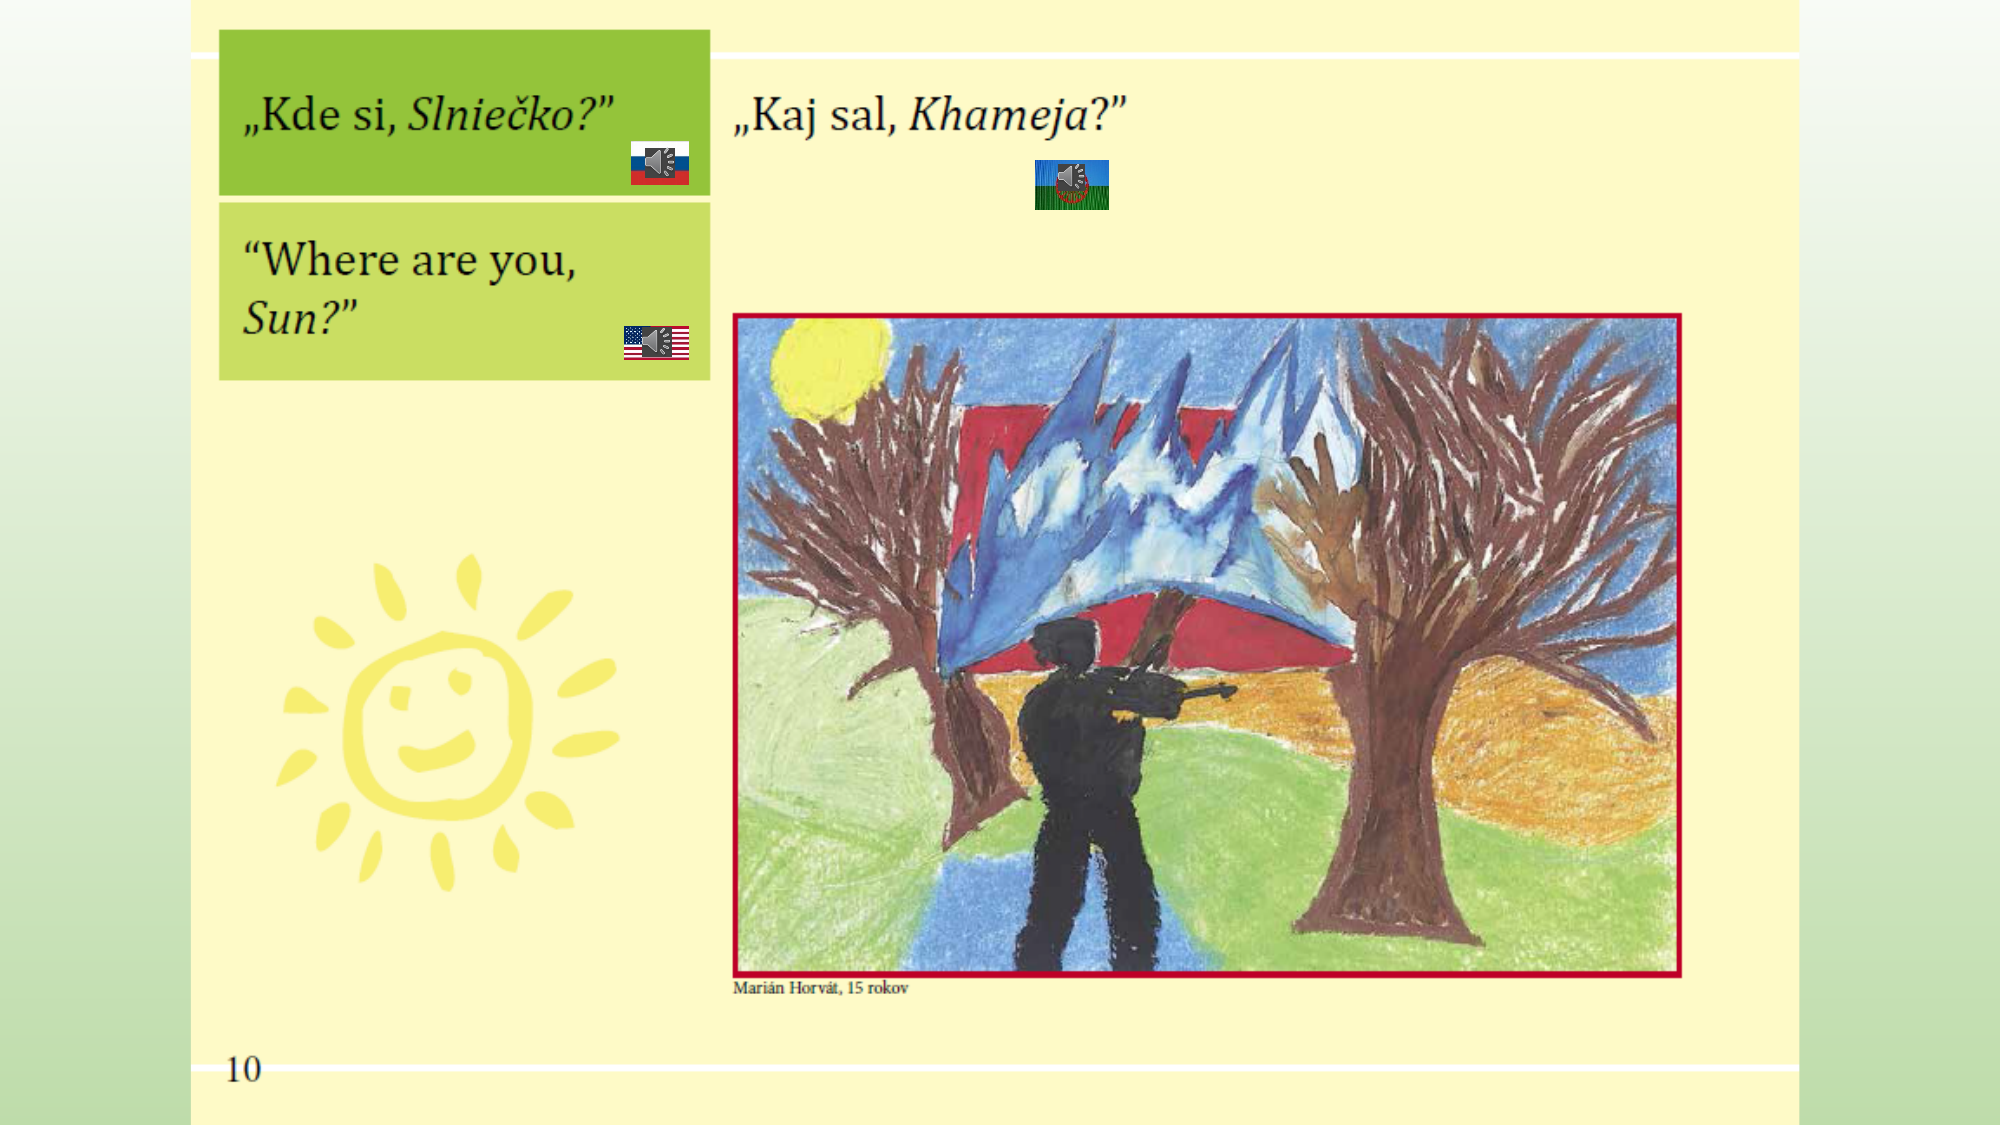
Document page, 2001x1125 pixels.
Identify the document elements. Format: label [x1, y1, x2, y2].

picture [190, 0, 1800, 1125]
